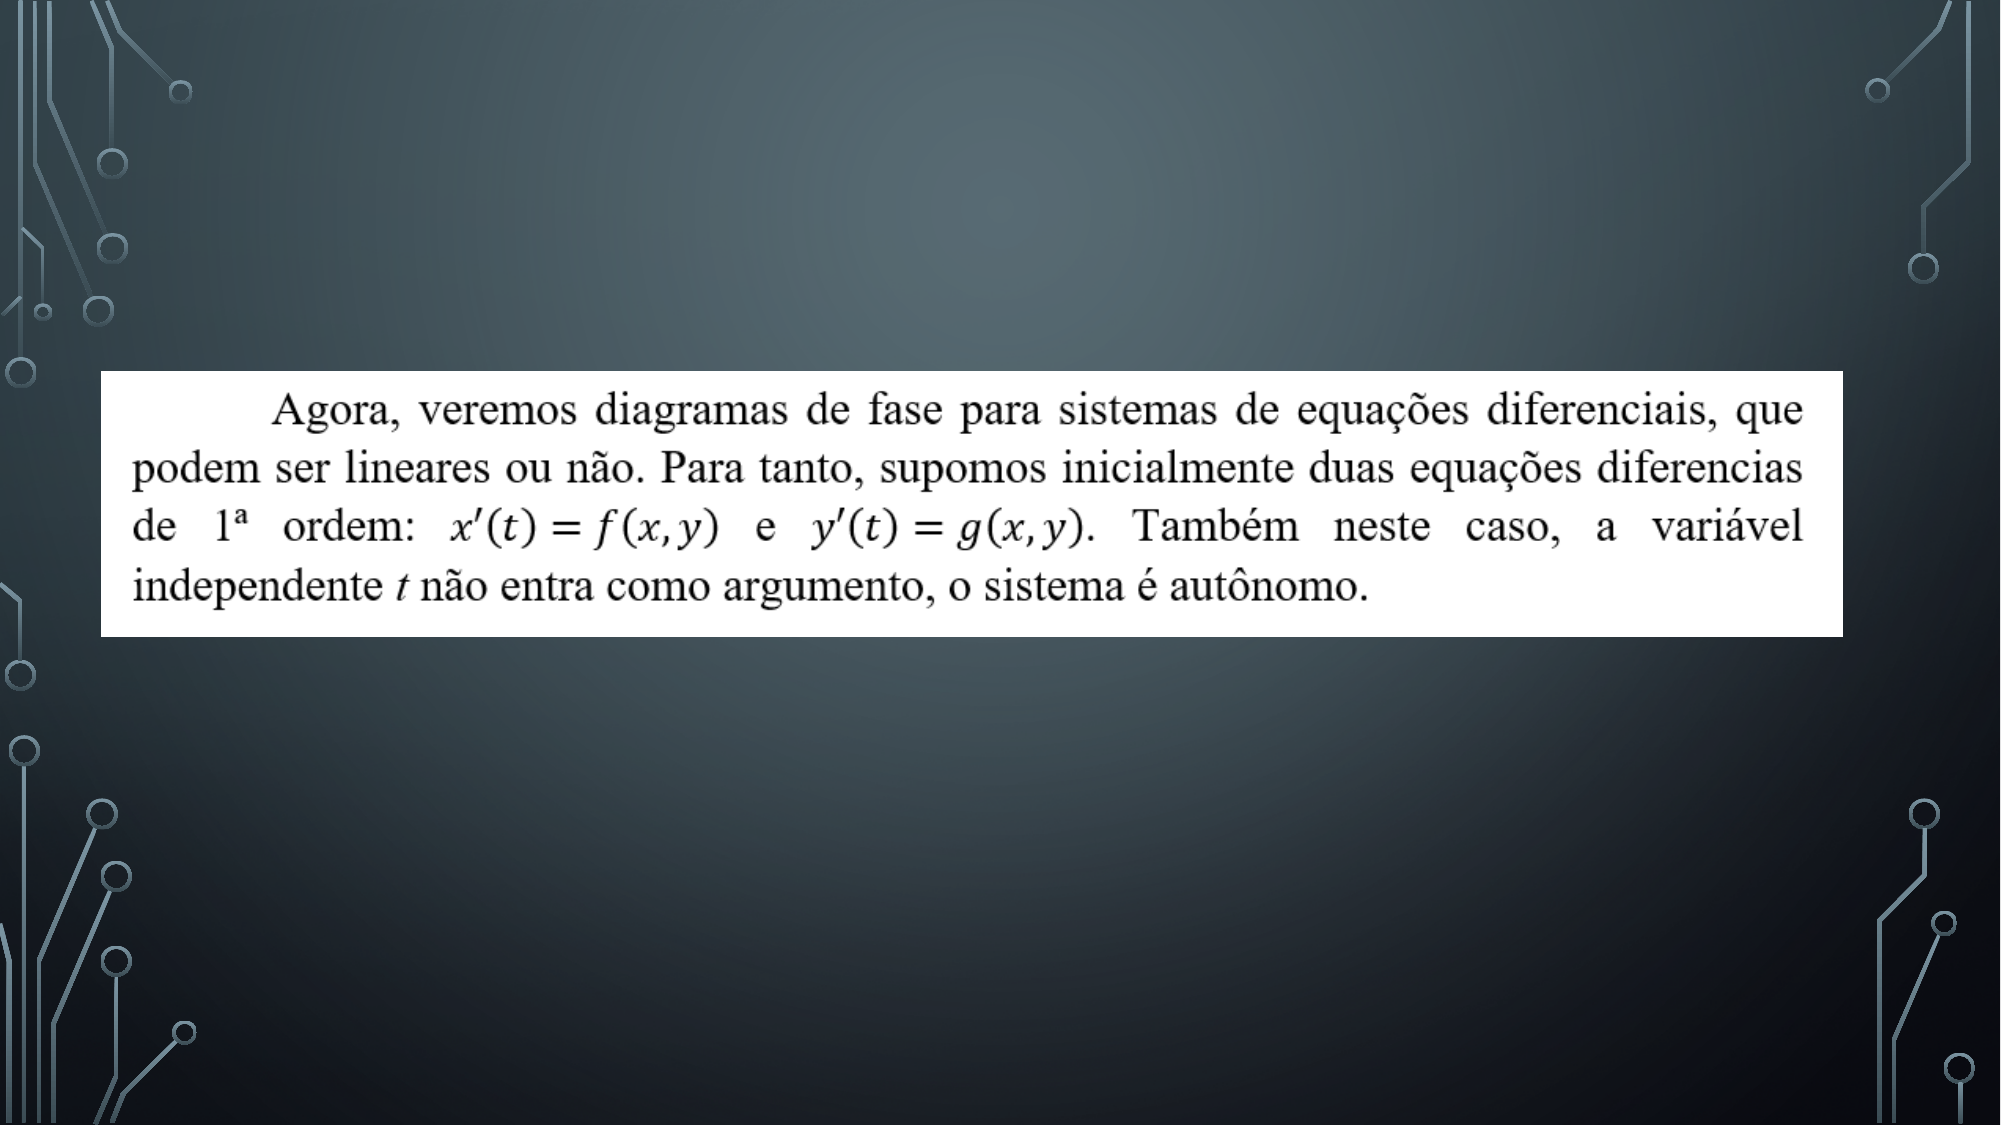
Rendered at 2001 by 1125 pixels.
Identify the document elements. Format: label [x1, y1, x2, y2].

picture [101, 371, 1844, 638]
